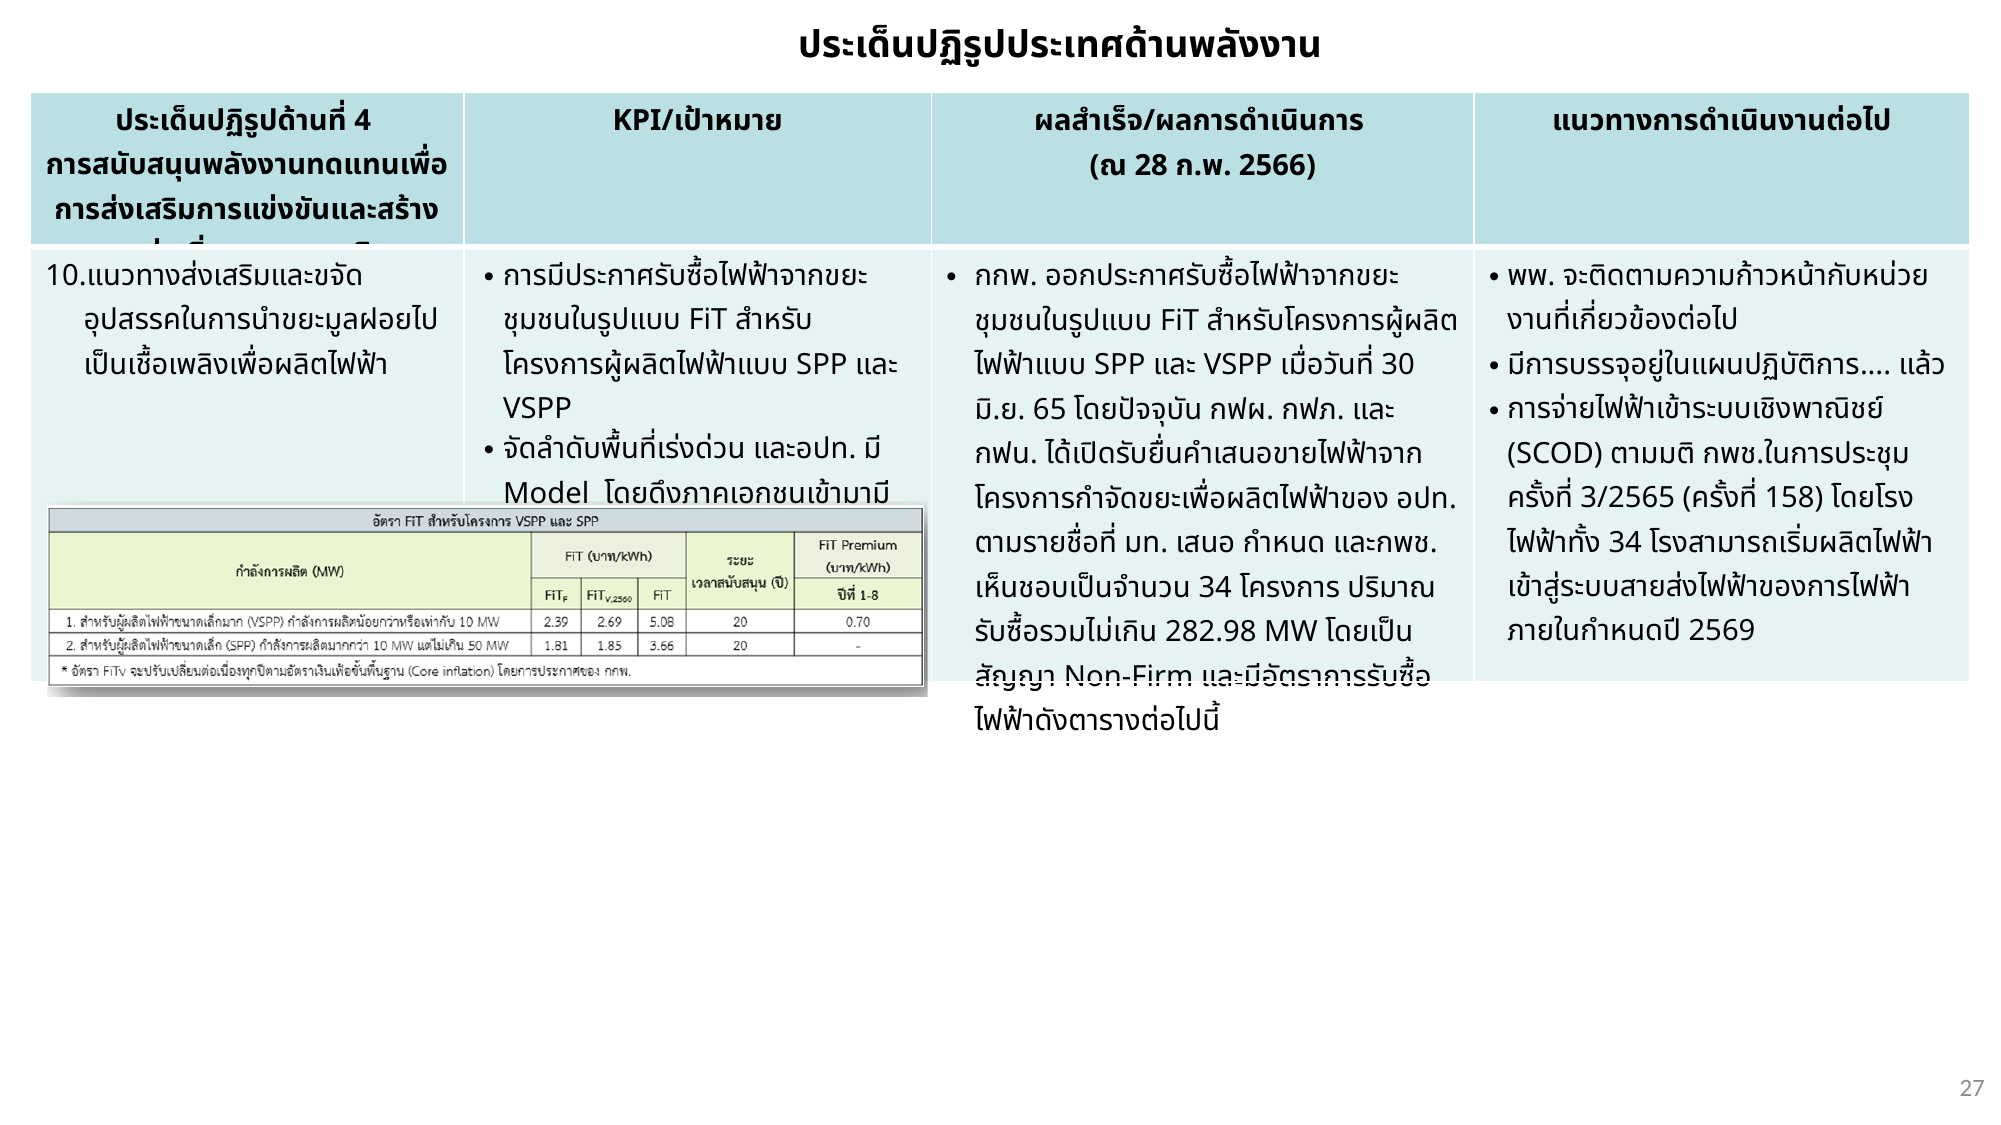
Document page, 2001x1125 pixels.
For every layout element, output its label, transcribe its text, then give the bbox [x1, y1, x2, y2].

table_cell การมีประกาศรับซื้อไฟฟ้าจากขยะชุมชนในรูปแบบ FiT สำหรับโครงการผู้ผลิตไฟฟ้าแบบ SPP และ VSPP จัดลำดับพื้นที่เร่งด่วน และอปท. มี Model โดยดึงภาคเอกชนเข้ามามีส่วนร่วมกับ อปท. [465, 250, 931, 502]
table_header แนวทางการดำเนินงานต่อไป [1475, 93, 1969, 244]
table_cell 10.แนวทางส่งเสริมและขจัดอุปสรรคในการนำขยะมูลฝอยไปเป็นเชื้อเพลิงเพื่อผลิตไฟฟ้า [31, 250, 463, 681]
table_header ผลสำเร็จ/ผลการดำเนินการ (ณ 28 ก.พ. 2566) [932, 93, 1473, 244]
table_cell กกพ. ออกประกาศรับซื้อไฟฟ้าจากขยะชุมชนในรูปแบบ FiT สำหรับโครงการผู้ผลิตไฟฟ้าแบบ SPP และ VSPP เมื่อวันที่ 30 มิ.ย. 65 โดยปัจจุบัน กฟผ. กฟภ. และ กฟน. ได้เปิดรับยื่นคำเสนอขายไฟฟ้าจากโครงการกำจัดขยะเพื่อผลิตไฟฟ้าของ อปท. ตามรายชื่อที่ มท. เสนอ กำหนด และกพช. เห็นชอบเป็นจำนวน 34 โครงการ ปริมาณรับซื้อรวมไม่เกิน 282.98 MW โดยเป็นสัญญา Non-Firm และมีอัตราการรับซื้อไฟฟ้าดังตารางต่อไปนี้ [932, 250, 1473, 681]
table_cell พพ. จะติดตามความก้าวหน้ากับหน่วยงานที่เกี่ยวข้องต่อไป มีการบรรจุอยู่ในแผนปฏิบัติการ.... แล้ว การจ่ายไฟฟ้าเข้าระบบเชิงพาณิชย์ (SCOD) ตามมติ กพช.ในการประชุมครั้งที่ 3/2565 (ครั้งที่ 158) โดยโรงไฟฟ้าทั้ง 34 โรงสามารถเริ่มผลิตไฟฟ้าเข้าสู่ระบบสายส่งไฟฟ้าของการไฟฟ้าภายในกำหนดปี 2569 [1475, 250, 1969, 681]
picture [46, 501, 928, 697]
table_header ประเด็นปฏิรูปด้านที่ 4 การสนับสนุนพลังงานทดแทนเพื่อการส่งเสริมการแข่งขันและสร้างมูลค่าเพิ่มทางเศรษฐกิจ [31, 93, 463, 244]
table_header KPI/เป้าหมาย [465, 93, 931, 244]
text_box ประเด็นปฏิรูปประเทศด้านพลังงาน [537, 12, 1583, 73]
slide_number 27 [1549, 1063, 2000, 1124]
